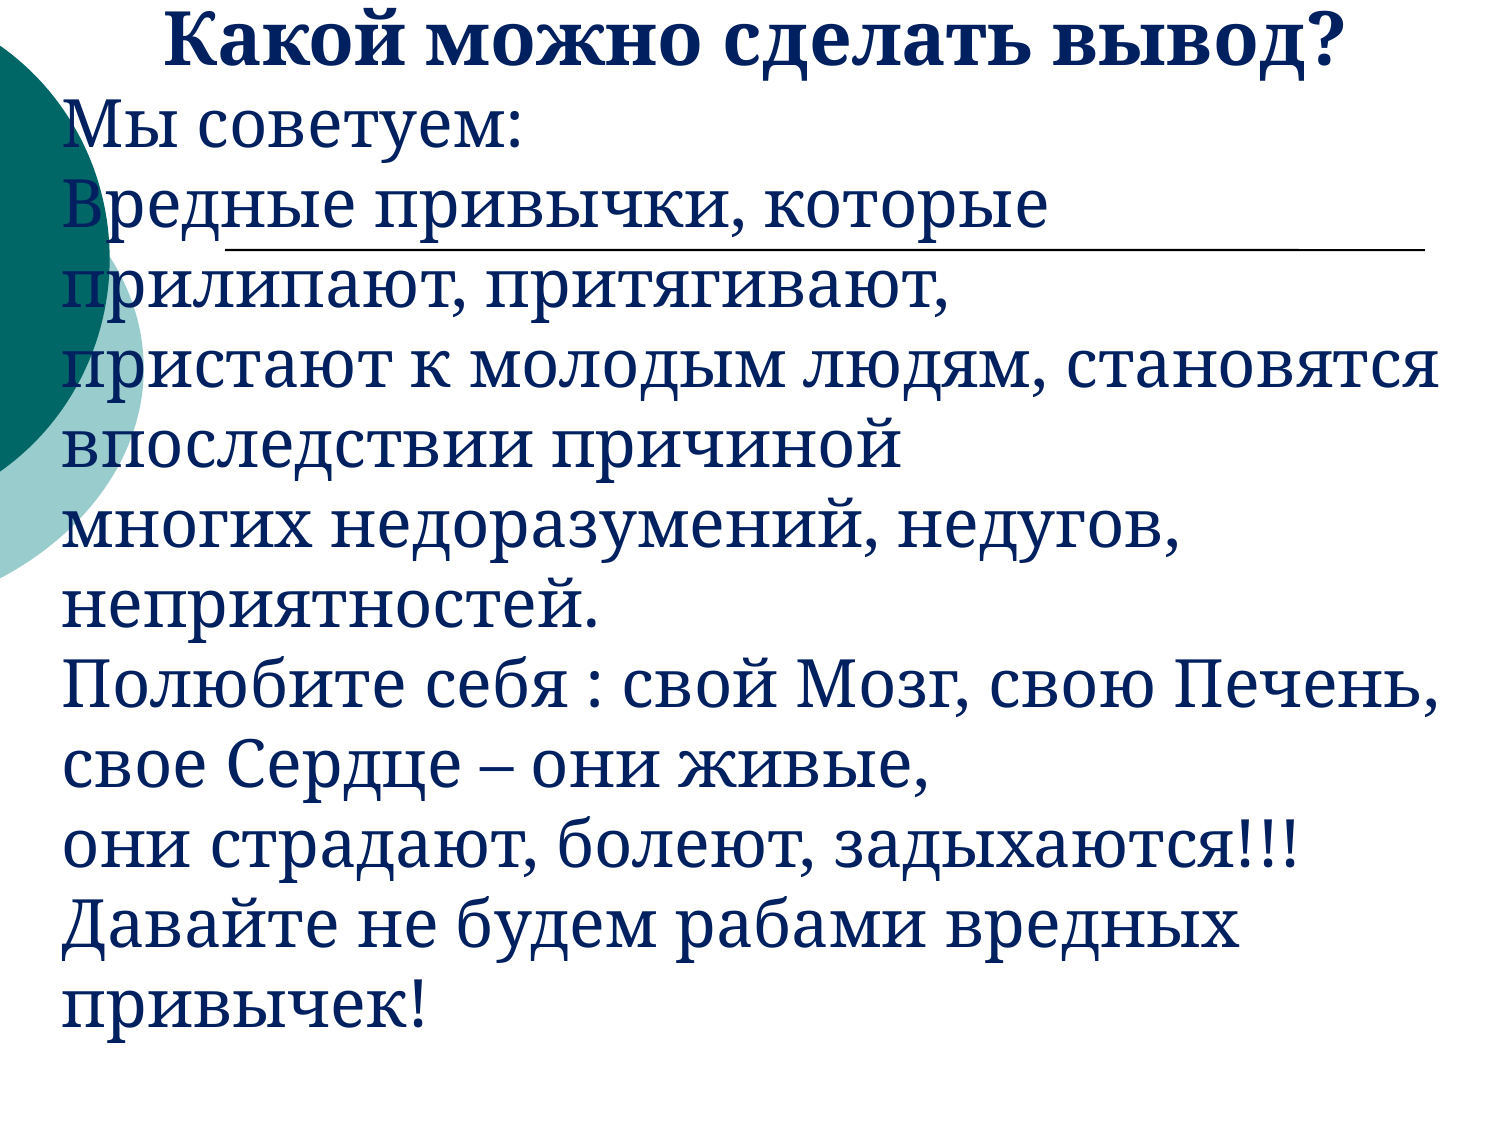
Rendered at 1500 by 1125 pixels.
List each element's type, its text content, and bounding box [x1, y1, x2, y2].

text_box Какой можно сделать вывод? Мы советуем: Вредные привычки, которые прилипают, притягивают, пристают к молодым людям, становятся впоследствии причиной многих недоразумений, недугов, неприятностей. Полюбите себя : свой Мозг, свою Печень, свое Сердце – они живые, они страдают, болеют, задыхаются!!! Давайте не будем рабами вредных привычек! [46, 0, 1465, 1048]
